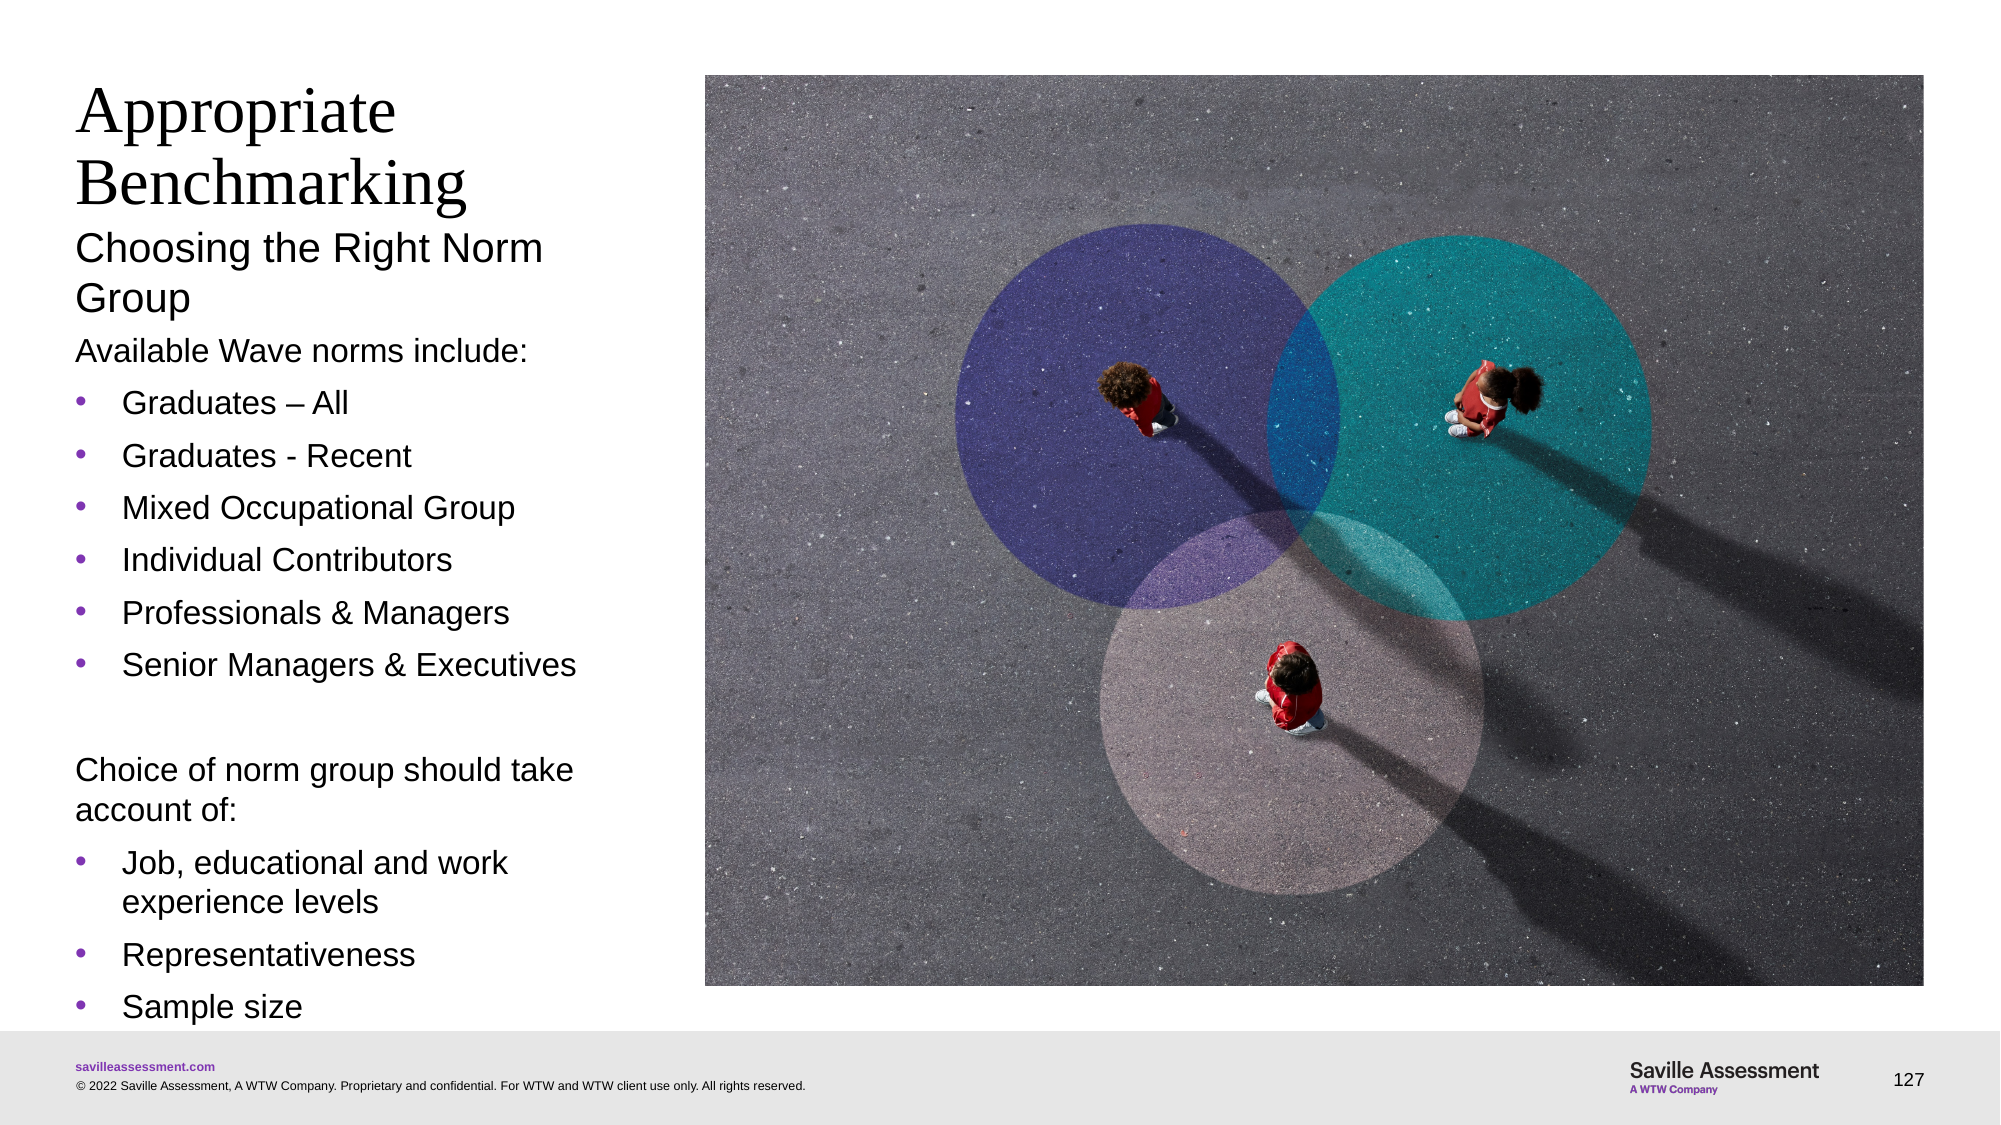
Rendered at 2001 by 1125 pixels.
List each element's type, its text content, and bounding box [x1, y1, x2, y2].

footer © 2022 Saville Assessment, A WTW Company. Proprietary and confidential. For WTW and WTW client use only. All rights reserved. [75, 1078, 843, 1102]
title Appropriate Benchmarking [75, 75, 666, 204]
list Available Wave norms include: Graduates – All Graduates - Recent Mixed Occupational Group Individual Contributors Professionals & Managers Senior Managers & Executives Choice of norm group should take account of: Job, educational and work experience levels Representativeness Sample size [75, 328, 666, 1015]
picture [1630, 1061, 1819, 1095]
slide_number 127 [1874, 1056, 1925, 1091]
list Choosing the Right Norm Group [75, 220, 666, 300]
picture [705, 74, 1924, 986]
